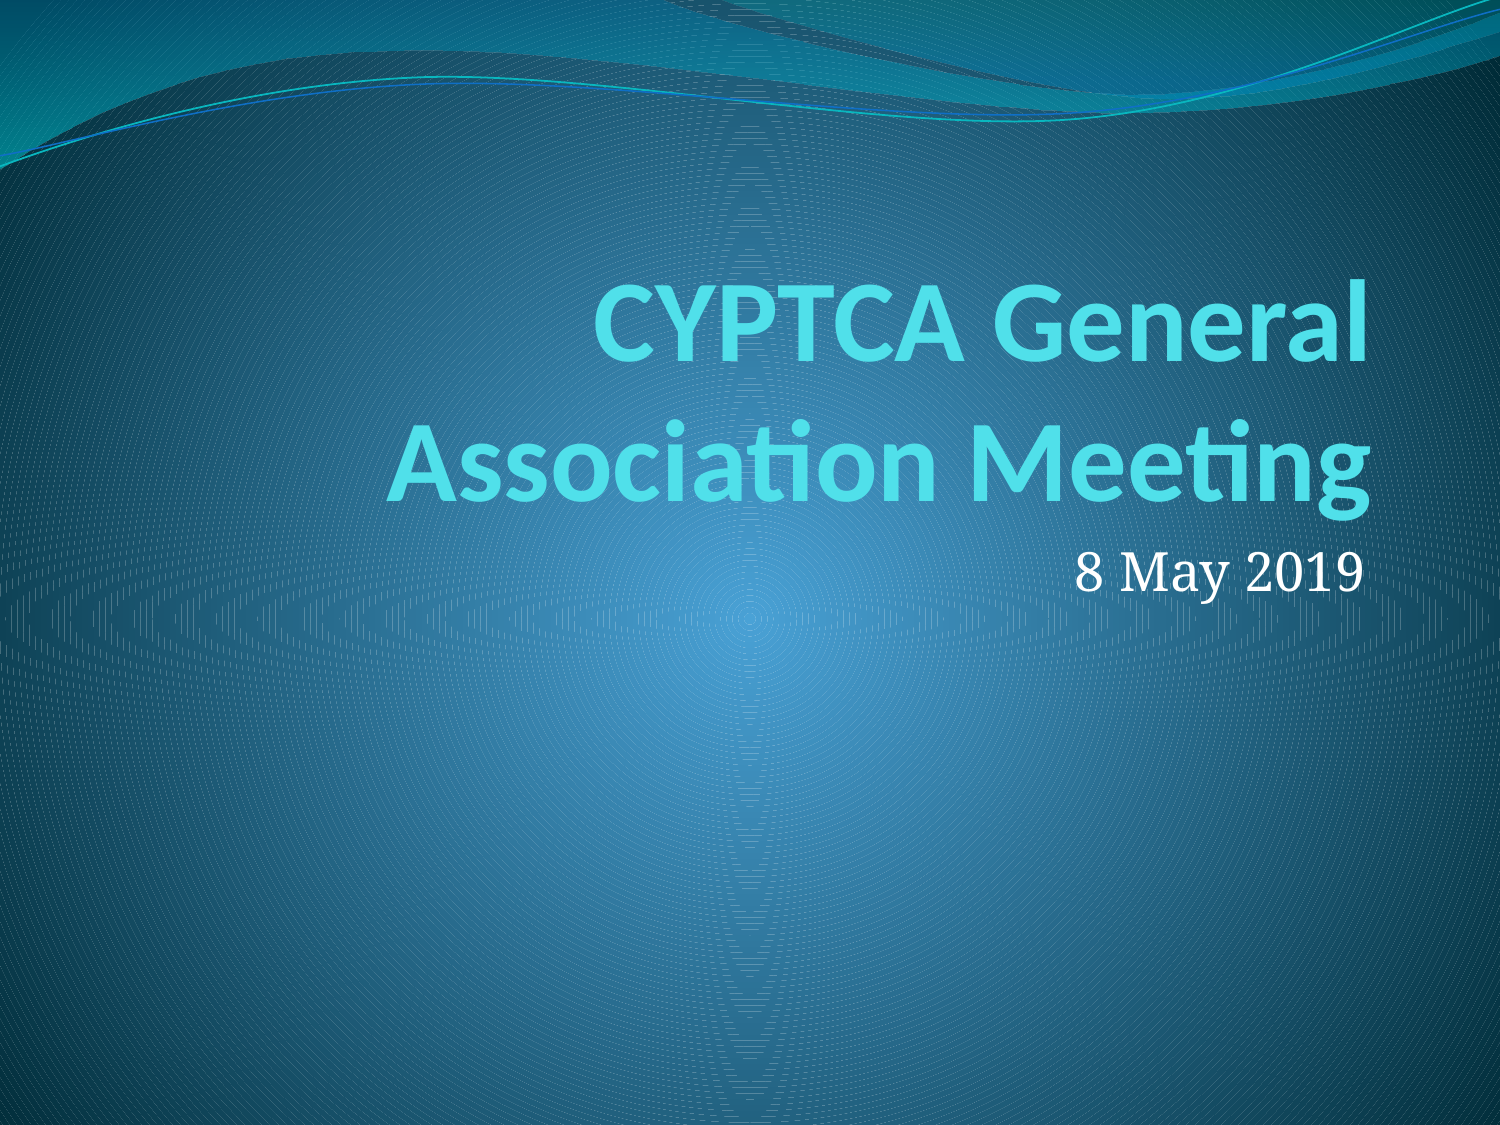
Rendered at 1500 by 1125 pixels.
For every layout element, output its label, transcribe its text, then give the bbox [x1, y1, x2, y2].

title CYPTCA General Association Meeting [87, 224, 1376, 525]
subtitle 8 May 2019 [87, 529, 1376, 818]
